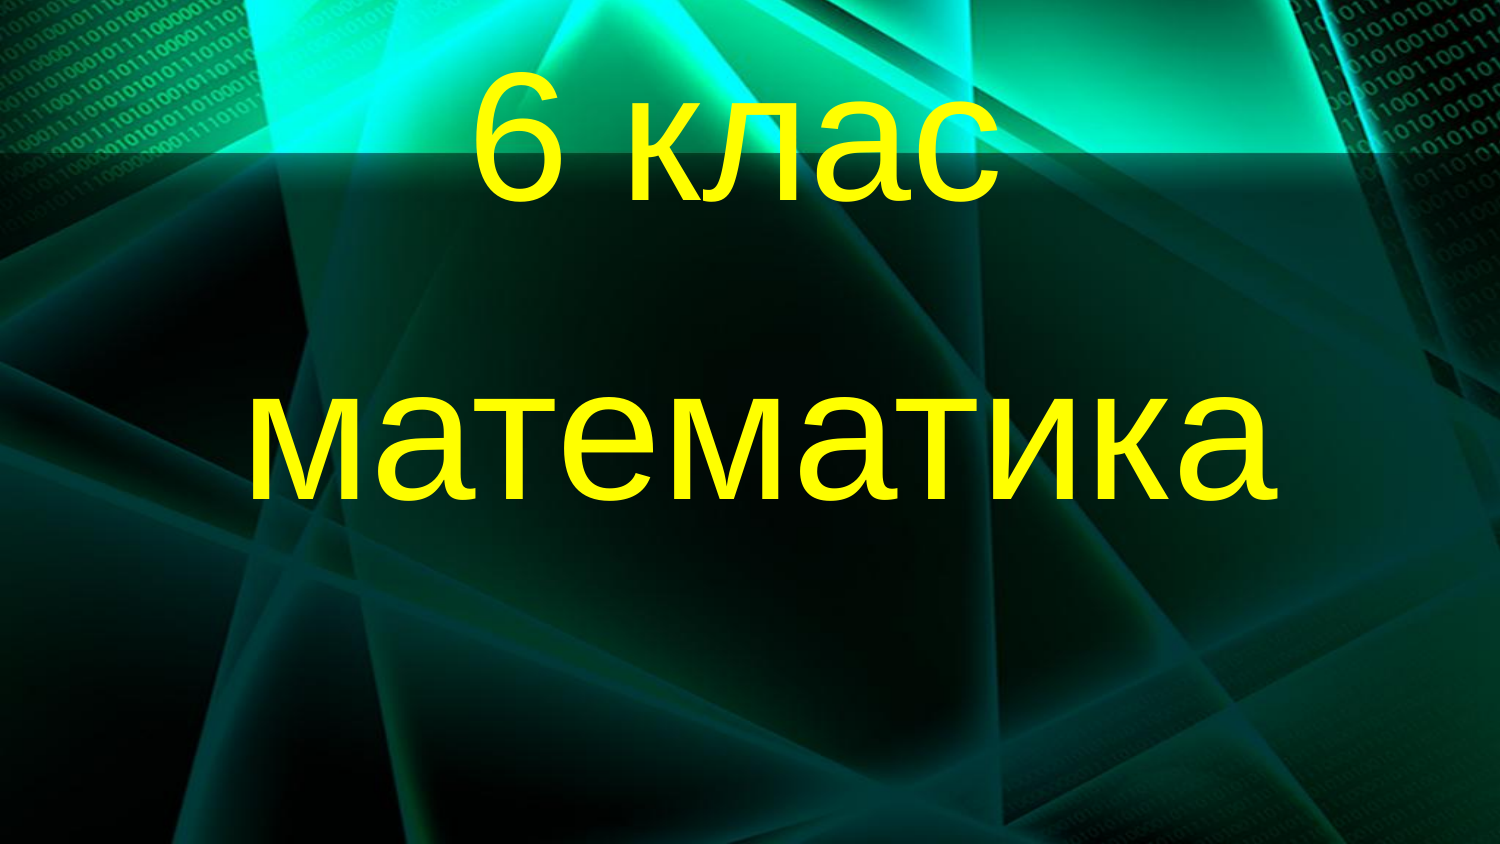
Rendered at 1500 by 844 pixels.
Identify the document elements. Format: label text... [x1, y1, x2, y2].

picture [0, 0, 1500, 844]
subtitle 6 клас [63, 9, 1409, 230]
text_box математика [201, 294, 1367, 550]
